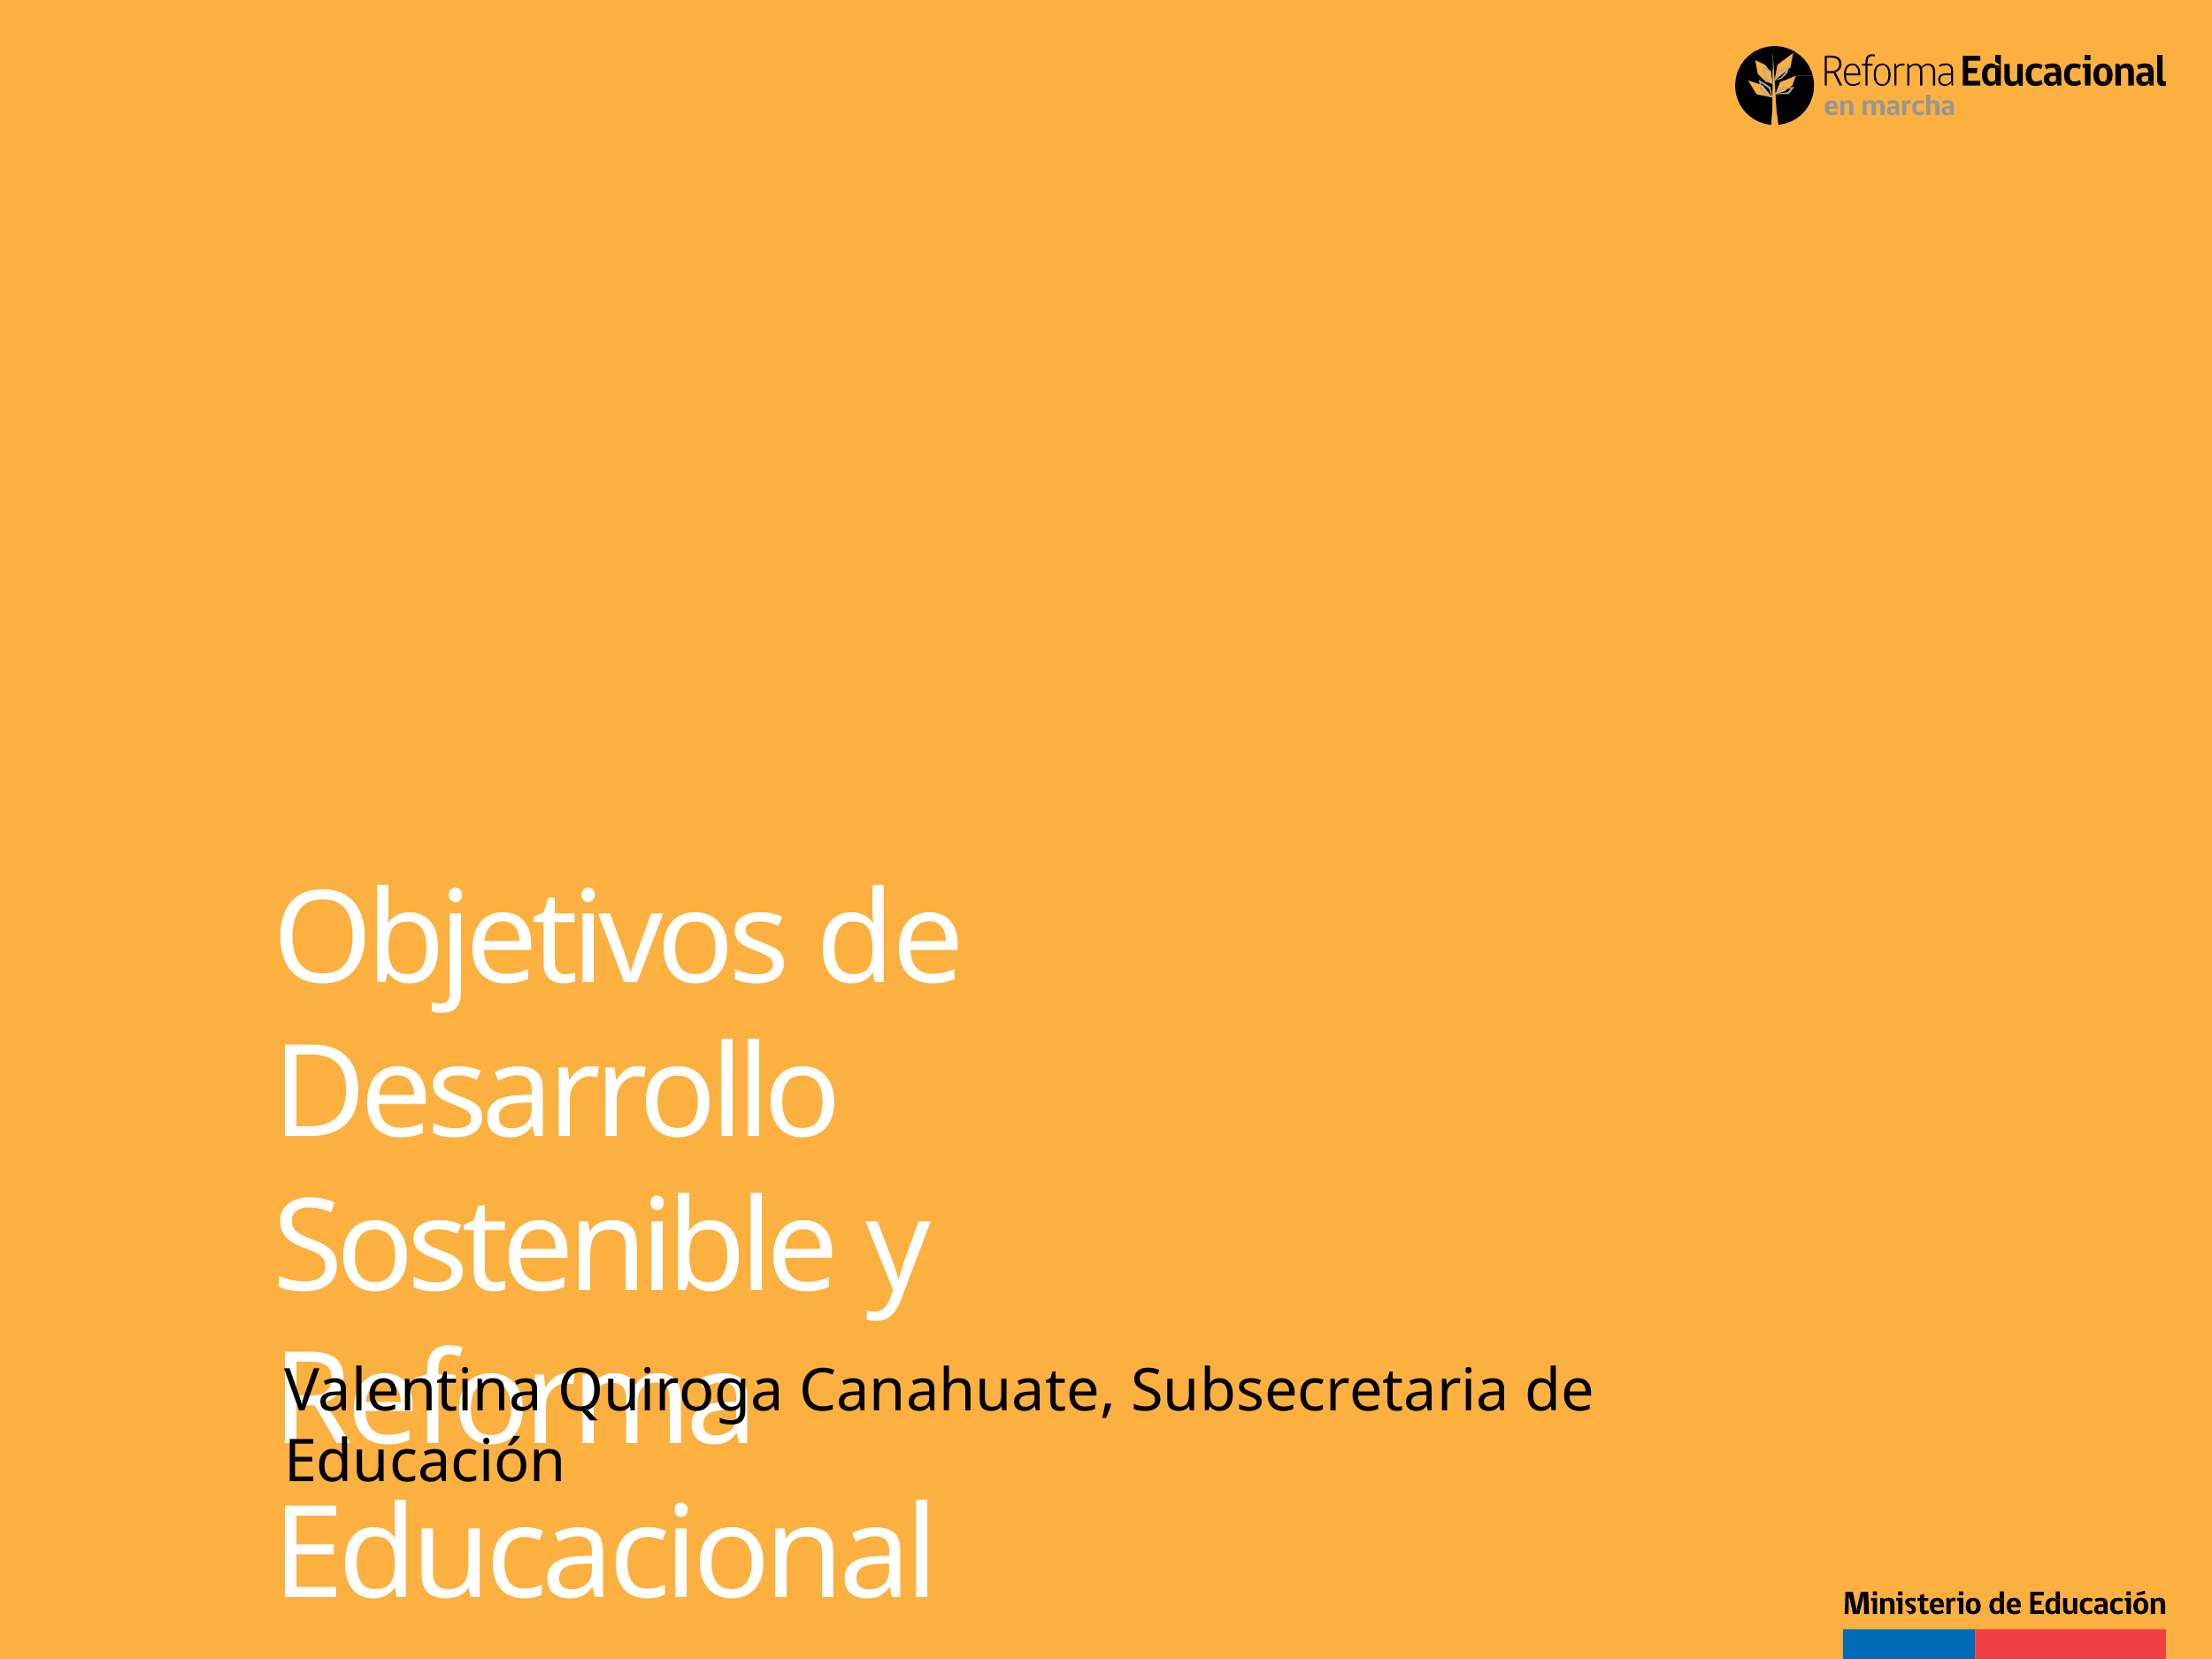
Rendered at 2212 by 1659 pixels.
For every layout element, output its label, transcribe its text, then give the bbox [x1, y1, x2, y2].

text_box Valentina Quiroga Canahuate, Subsecretaria de Educación [271, 1345, 1735, 1500]
text_box [1844, 1592, 1870, 1615]
text_box [2063, 63, 2081, 87]
text_box [1938, 63, 1954, 87]
text_box [1824, 55, 1843, 86]
text_box [1763, 65, 1773, 85]
text_box [1896, 1597, 1903, 1615]
text_box [2124, 1597, 2131, 1615]
text_box [2004, 64, 2024, 87]
text_box [1873, 63, 1891, 87]
text_box [1774, 65, 1790, 81]
text_box [1907, 63, 1936, 86]
text_box [2030, 1592, 2044, 1615]
text_box [1917, 1594, 1930, 1615]
text_box [1962, 56, 1981, 86]
text_box [2093, 63, 2113, 87]
text_box [1870, 1597, 1878, 1615]
text_box [1824, 100, 1838, 116]
text_box [2093, 1597, 2108, 1615]
text_box [2136, 1590, 2146, 1596]
text_box [1981, 55, 2001, 87]
text_box [1880, 1597, 1895, 1615]
text_box [1840, 100, 1854, 115]
text_box Objetivos de Desarrollo Sostenible y Reforma Educacional [271, 854, 1341, 1345]
text_box [2079, 1597, 2093, 1615]
text_box [1775, 87, 1794, 95]
text_box [1842, 1629, 1975, 1659]
text_box [1862, 54, 1875, 86]
text_box [2150, 1597, 2166, 1615]
text_box [1894, 63, 1905, 86]
text_box [1946, 1597, 1956, 1615]
text_box [1905, 1597, 1916, 1615]
text_box [2157, 55, 2166, 87]
text_box [2043, 63, 2062, 87]
text_box [2109, 1597, 2124, 1615]
text_box [2085, 55, 2091, 61]
text_box [2062, 1598, 2078, 1615]
text_box [1941, 100, 1955, 116]
text_box [1965, 1597, 1981, 1615]
text_box [1930, 1597, 1945, 1615]
text_box [2006, 1597, 2021, 1615]
text_box [1926, 95, 1939, 115]
text_box [1735, 46, 1815, 126]
text_box [1759, 80, 1773, 98]
text_box [0, 0, 2212, 1659]
text_box [1902, 100, 1911, 115]
text_box [2025, 63, 2043, 87]
text_box [2133, 1597, 2149, 1615]
text_box [2045, 1591, 2061, 1615]
text_box [1843, 63, 1861, 87]
text_box [1989, 1591, 2004, 1615]
text_box [1863, 100, 1885, 115]
text_box [1956, 1597, 1963, 1615]
text_box [1912, 100, 1924, 116]
text_box [1975, 1629, 2166, 1659]
text_box Objetivos de Desarrollo Sostenible y Reforma Educacional [271, 1500, 1341, 1624]
text_box [2136, 63, 2154, 87]
text_box [1886, 100, 1900, 116]
text_box [2082, 64, 2091, 86]
text_box [2115, 63, 2134, 86]
